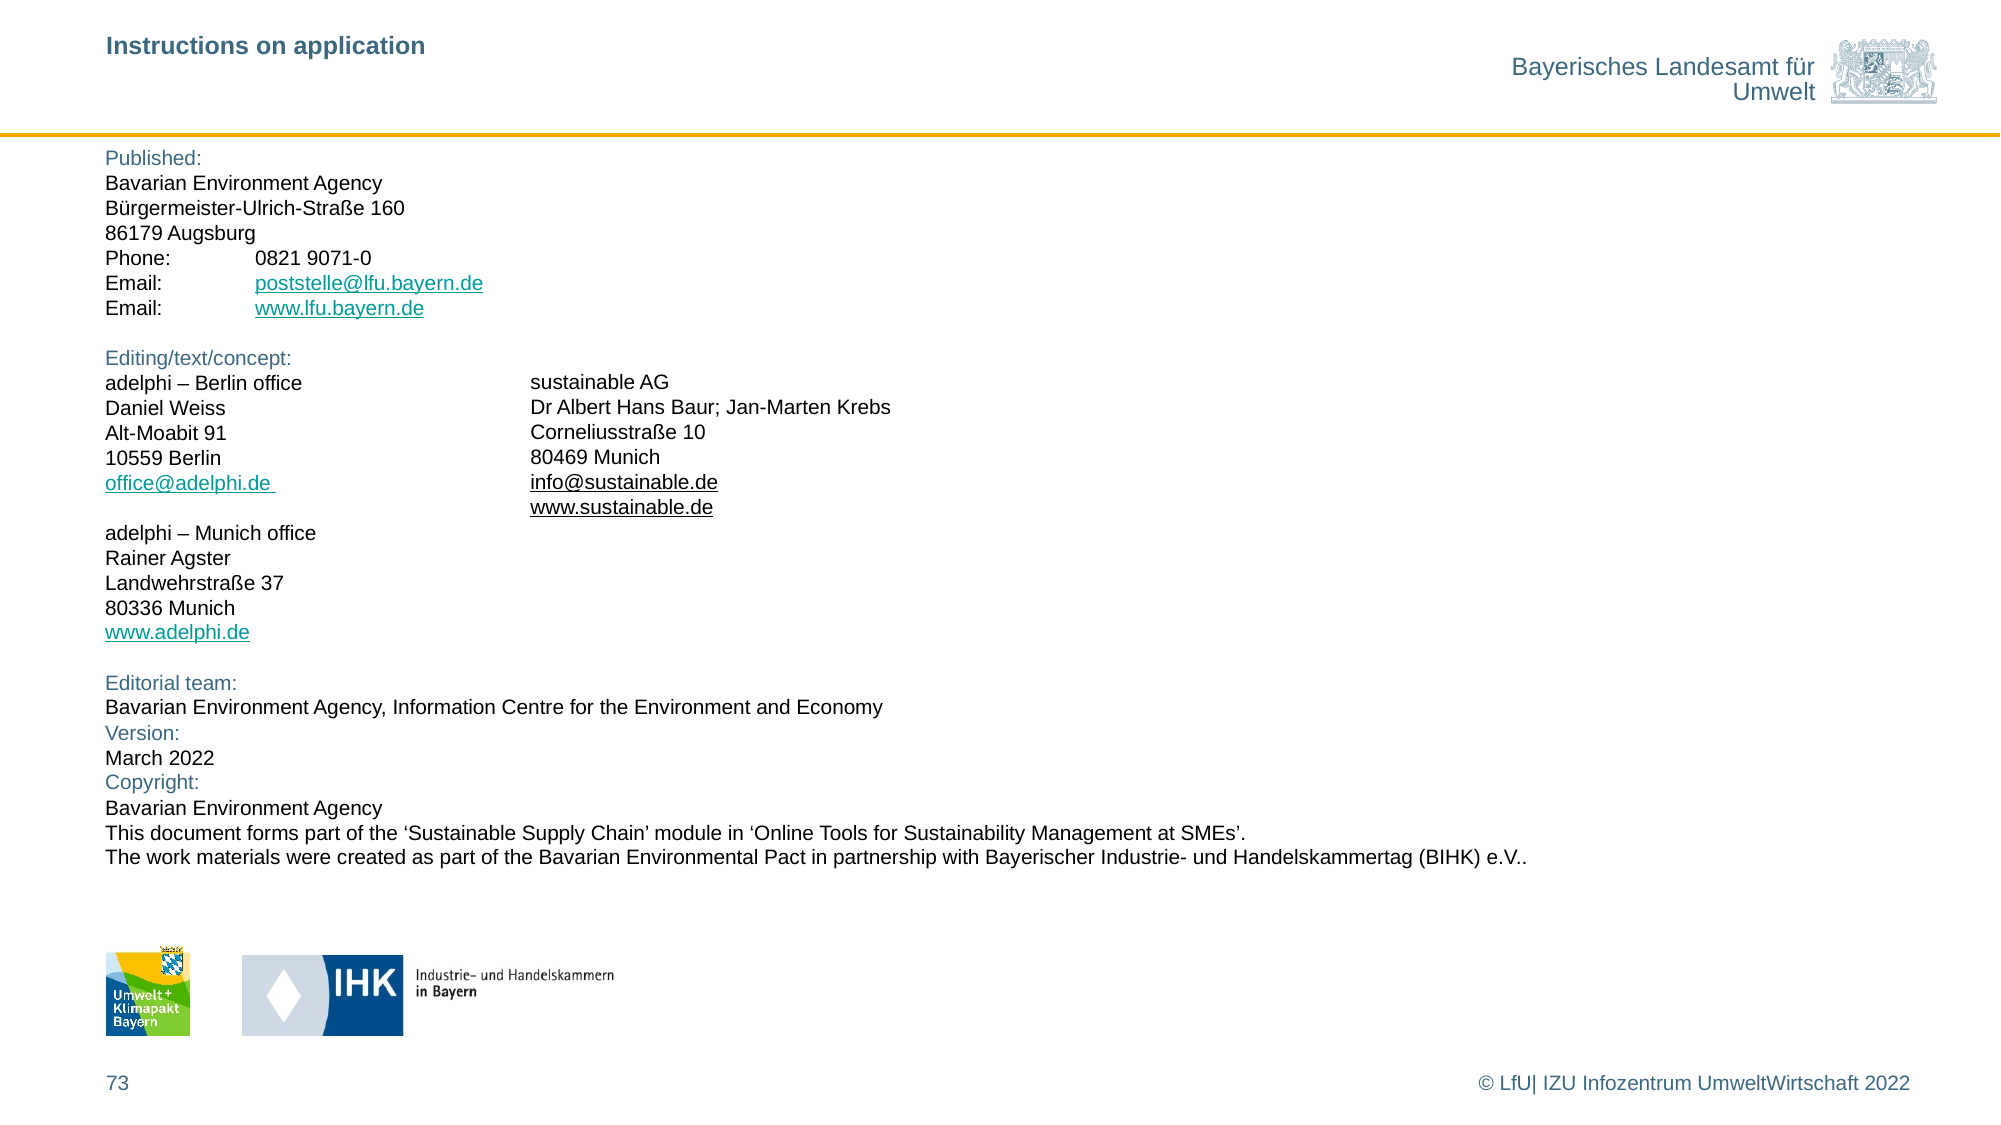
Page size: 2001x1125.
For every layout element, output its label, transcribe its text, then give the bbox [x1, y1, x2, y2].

text_box Published: Bavarian Environment Agency Bürgermeister-Ulrich-Straße 160 86179 Augsburg Phone: 0821 9071-0 Email: poststelle@lfu.bayern.de Email: www.lfu.bayern.de Editing/text/concept: adelphi – Berlin office Daniel Weiss Alt-Moabit 91 10559 Berlin office@adelphi.de adelphi – Munich office Rainer Agster Landwehrstraße 37 80336 Munich www.adelphi.de Editorial team: Bavarian Environment Agency, Information Centre for the Environment and Economy Version: March 2022 Copyright: Bavarian Environment Agency This document forms part of the ‘Sustainable Supply Chain’ module in ‘Online Tools for Sustainability Management at SMEs’. The work materials were created as part of the Bavarian Environmental Pact in partnership with Bayerischer Industrie- und Handelskammertag (BIHK) e.V.. [90, 137, 1780, 927]
picture [1830, 39, 1937, 104]
slide_number Instructions on application [106, 19, 1603, 98]
picture [241, 955, 614, 1037]
footer © LfU| IZU Infozentrum UmweltWirtschaft 2022 [1105, 1062, 1911, 1109]
text_box sustainable AG Dr Albert Hans Baur; Jan-Marten Krebs Corneliusstraße 10 80469 Munich info@sustainable.de www.sustainable.de [515, 361, 1036, 527]
picture [106, 946, 190, 1037]
slide_number 73 [106, 1062, 211, 1109]
